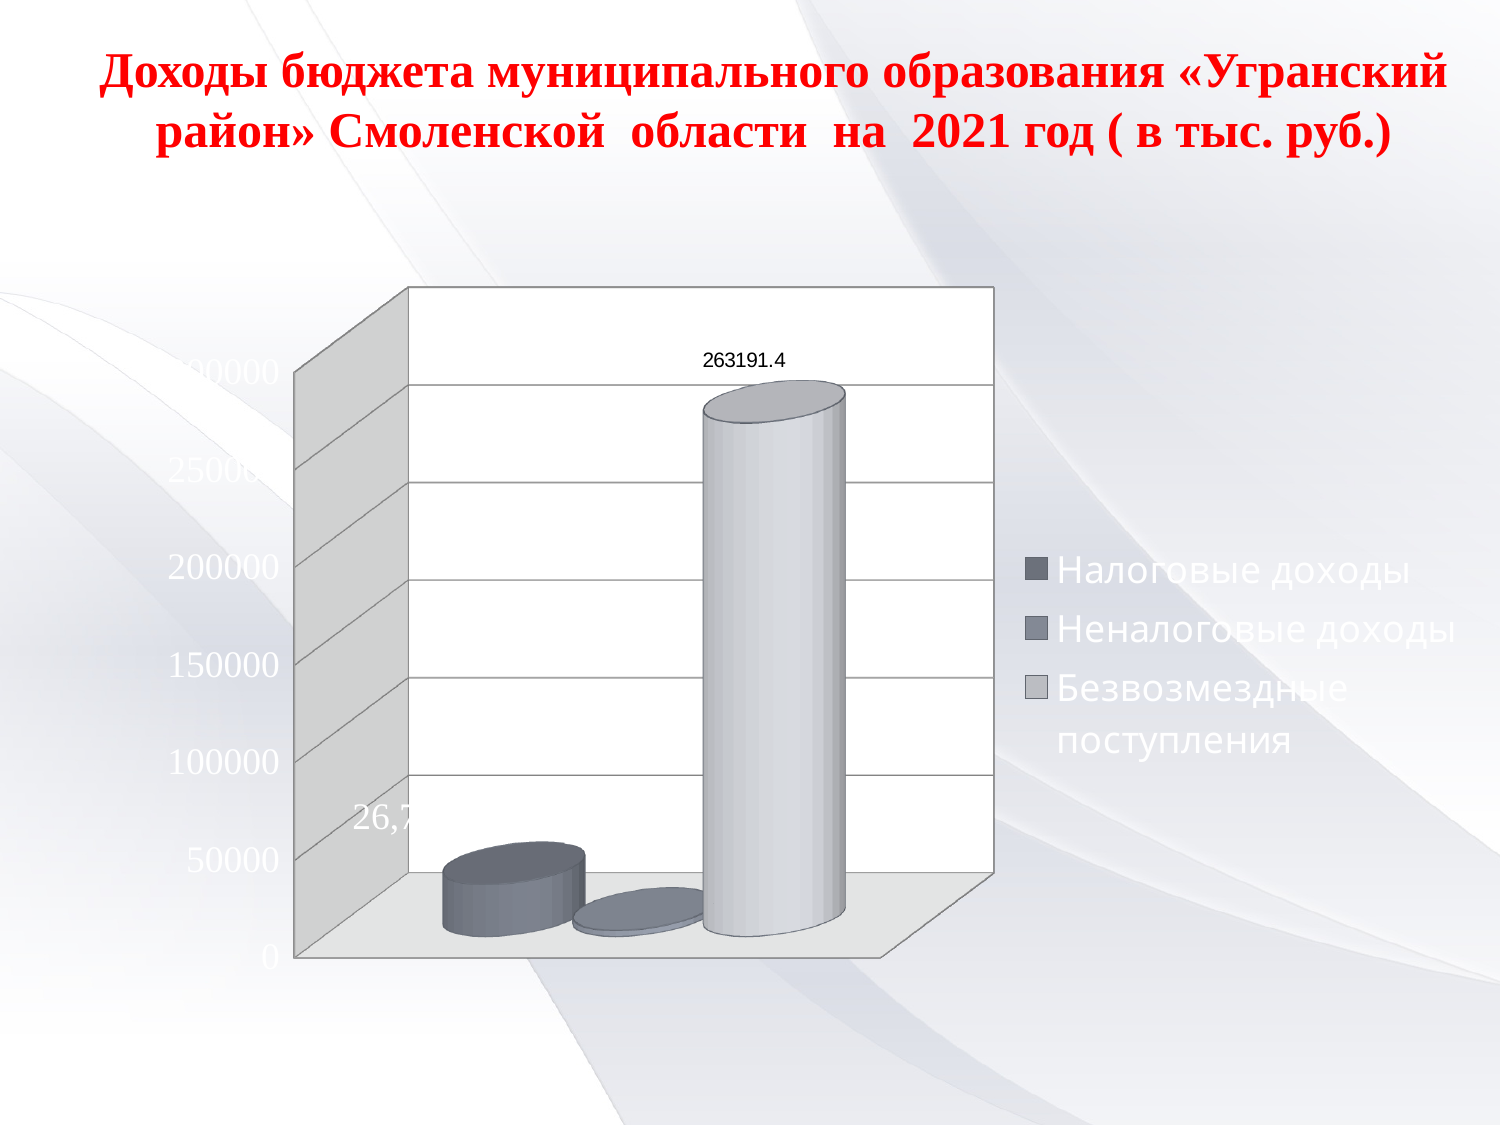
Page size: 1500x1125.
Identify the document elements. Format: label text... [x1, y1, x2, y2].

text_box Доходы бюджета муниципального образования «Угранский район» Смоленской области на 2021 год ( в тыс. руб.) [64, 30, 1483, 165]
chart [34, 228, 1483, 1079]
picture [0, 0, 1500, 1125]
